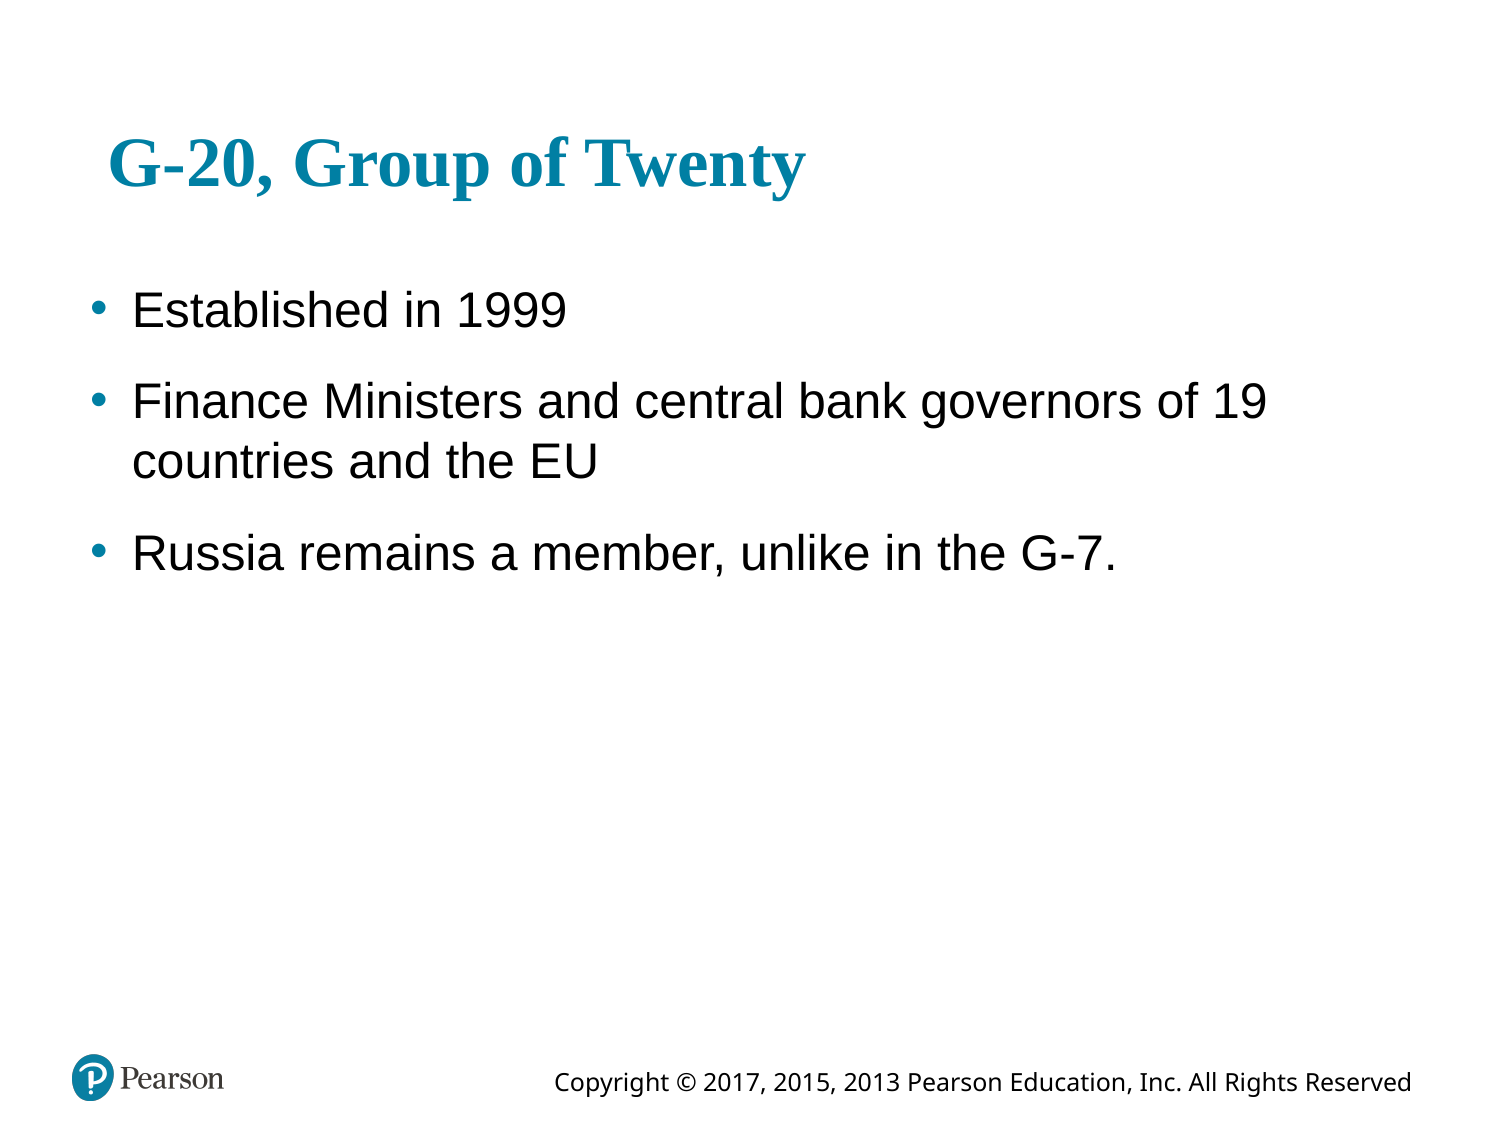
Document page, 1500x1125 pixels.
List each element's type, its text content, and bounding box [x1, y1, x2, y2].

picture [98, 1054, 224, 1101]
picture [72, 1087, 83, 1101]
picture [72, 1054, 88, 1070]
list Established in 1999 Finance Ministers and central bank governors of 19 countries and the E U Russia remains a member, unlike in the G-7. [75, 262, 1425, 1005]
picture [80, 1063, 106, 1088]
title G-20, Group of Twenty [75, 35, 1425, 216]
